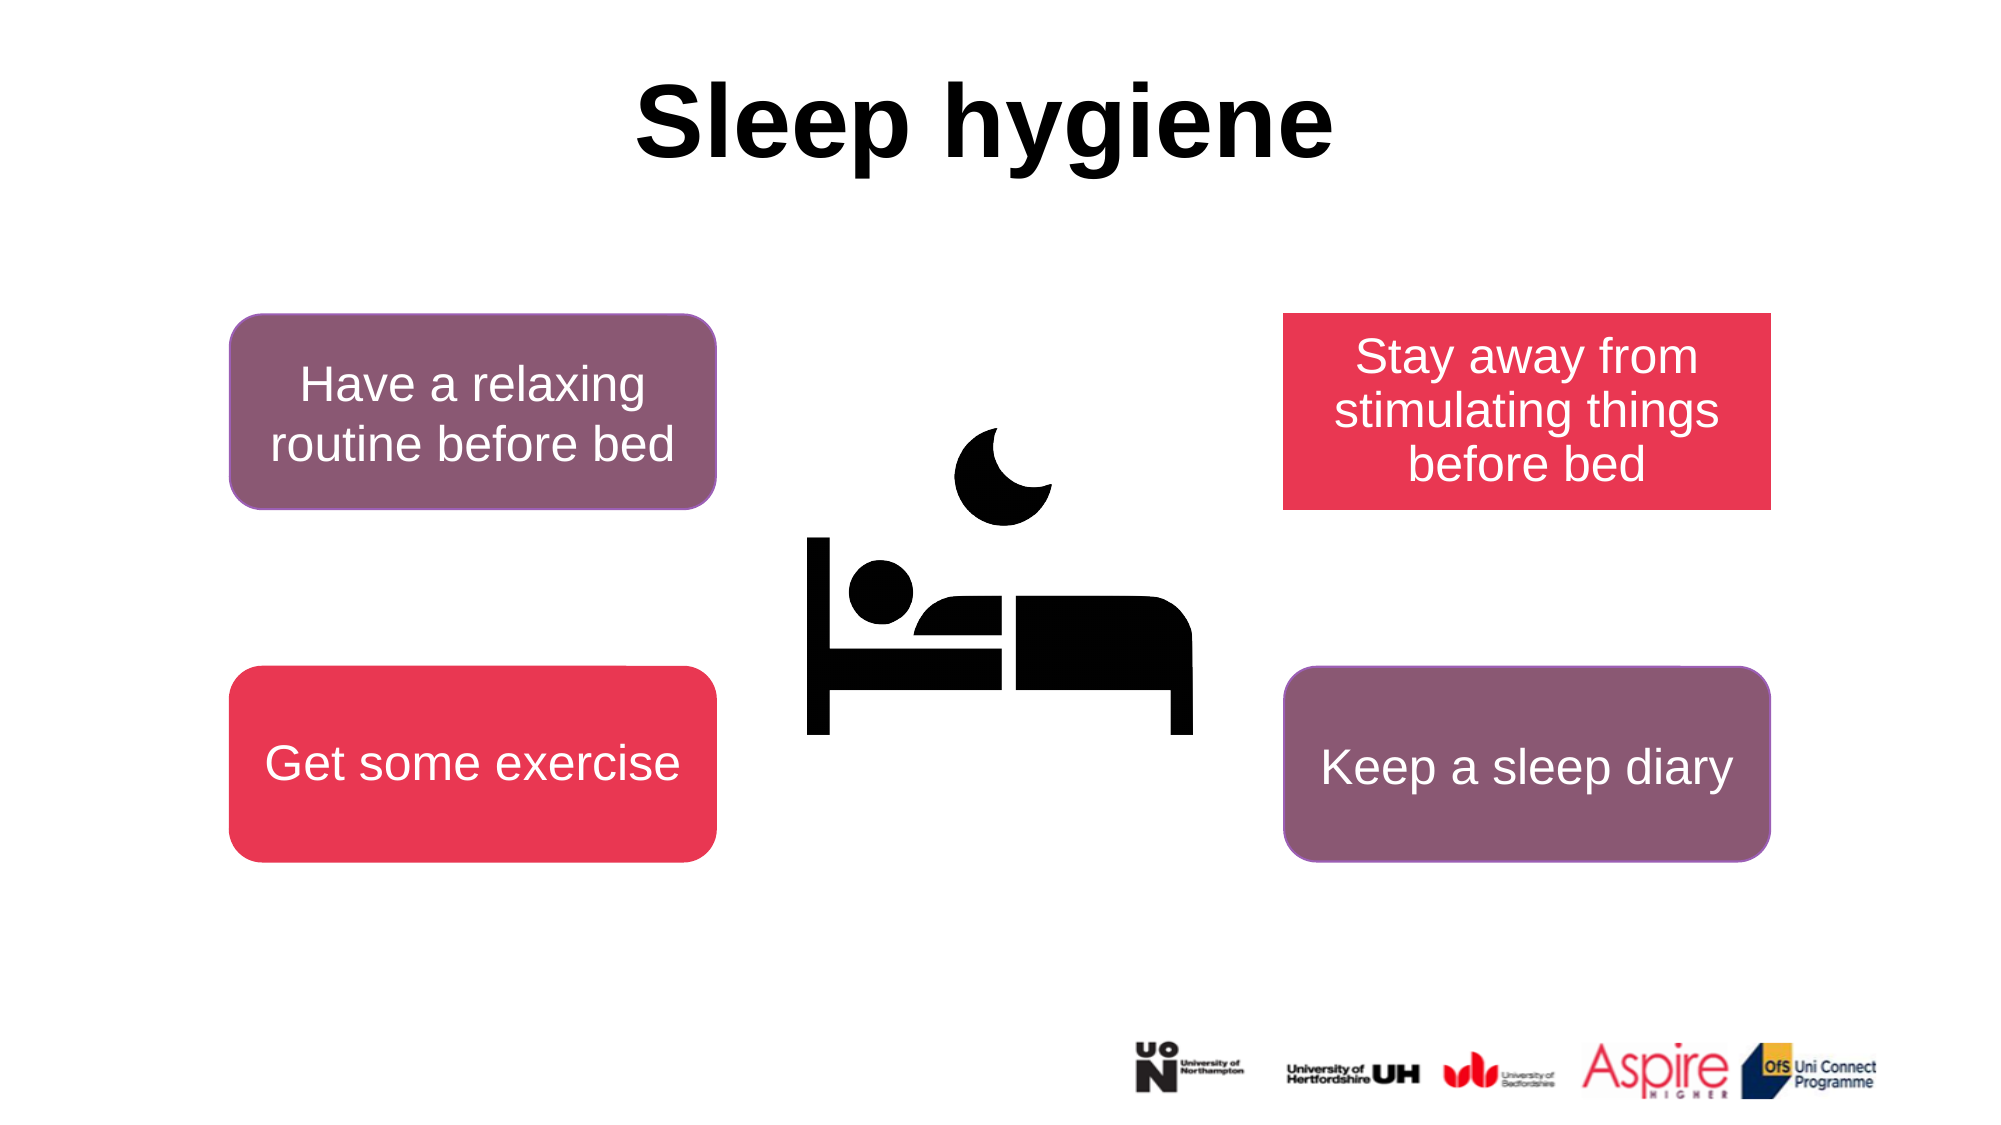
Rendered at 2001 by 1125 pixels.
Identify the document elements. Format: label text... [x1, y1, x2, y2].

text_box Get some exercise [228, 665, 717, 863]
list Stay away from stimulating things before bed [1283, 313, 1771, 510]
picture [807, 428, 1193, 735]
text_box Keep a sleep diary [1283, 665, 1772, 863]
picture [1130, 1036, 1886, 1105]
title Sleep hygiene [137, 59, 1863, 278]
text_box Have a relaxing routine before bed [228, 313, 717, 511]
